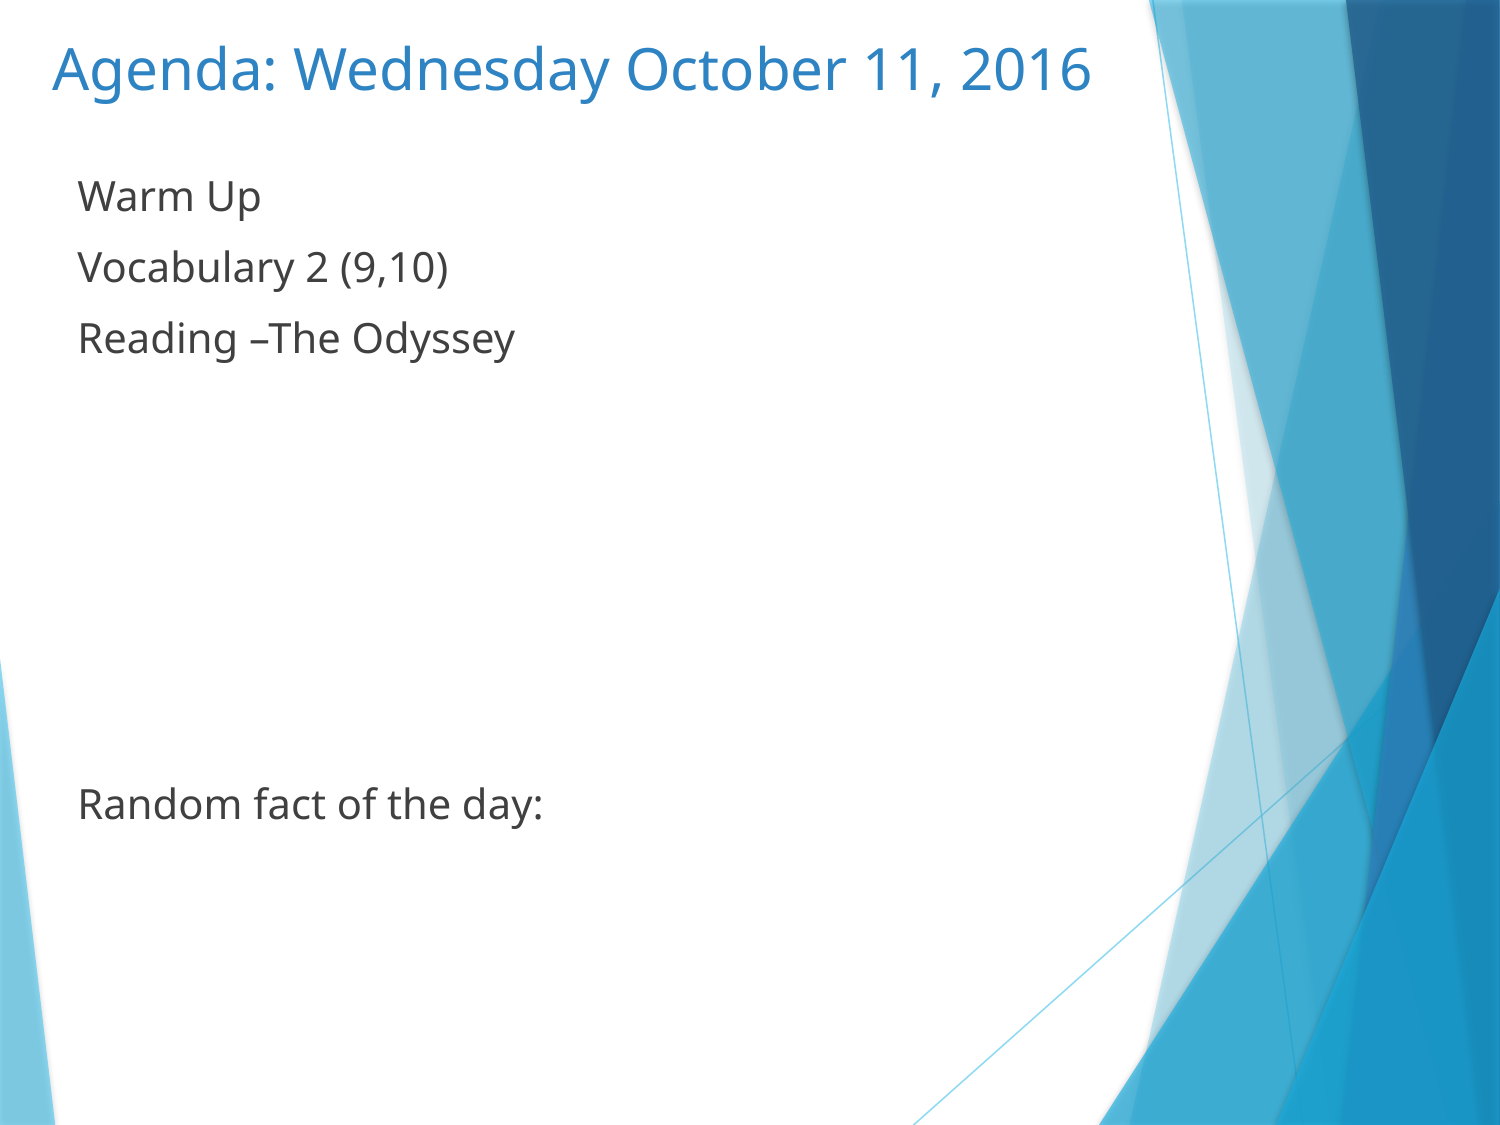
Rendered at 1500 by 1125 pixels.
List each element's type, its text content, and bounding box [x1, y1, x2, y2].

list Warm Up Vocabulary 2 (9,10) Reading –The Odyssey Random fact of the day: [62, 162, 1325, 1088]
title Agenda: Wednesday October 11, 2016 [37, 24, 1225, 125]
